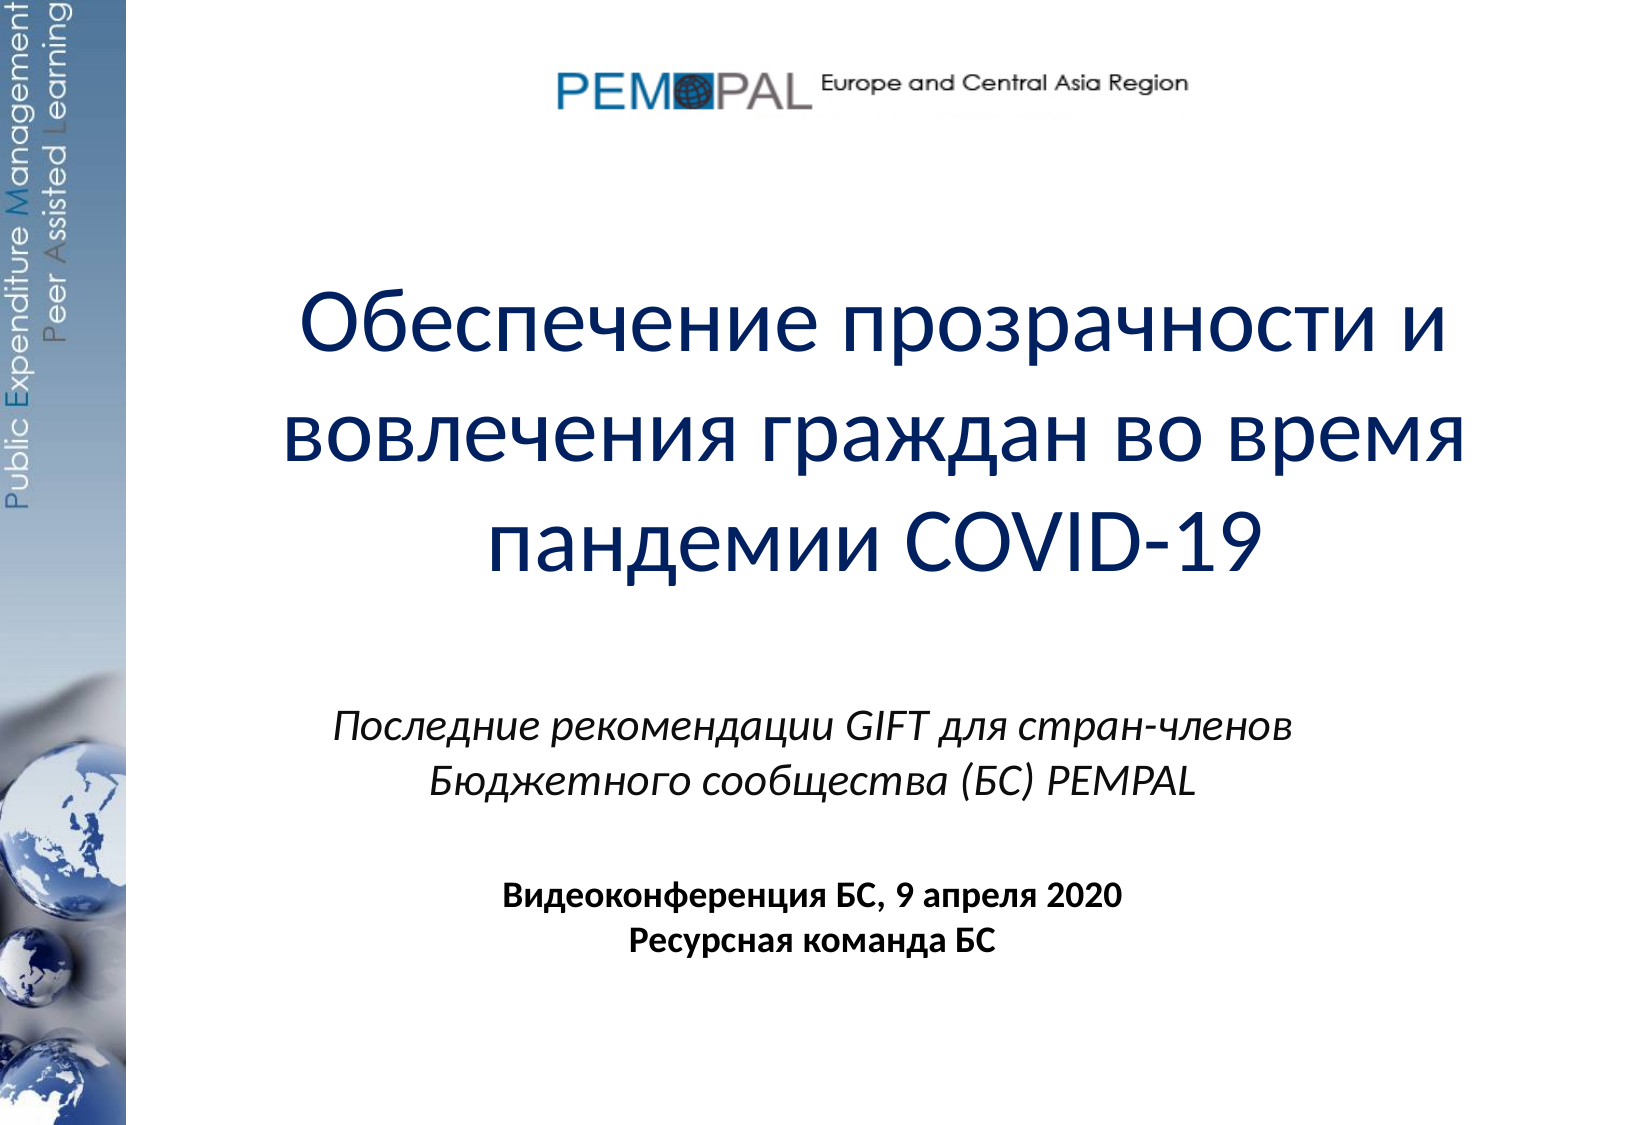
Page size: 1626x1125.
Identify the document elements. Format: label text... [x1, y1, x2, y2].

picture [554, 62, 1192, 119]
text_box Видеоконференция БС, 9 апреля 2020 Ресурсная команда БС [406, 862, 1219, 968]
subtitle Последние рекомендации GIFT для стран-членов Бюджетного сообщества (БС) PEMPAL [243, 687, 1382, 813]
title Обеспечение прозрачности и вовлечения граждан во время пандемии COVID-19 [175, 162, 1576, 688]
picture [0, 0, 126, 1125]
